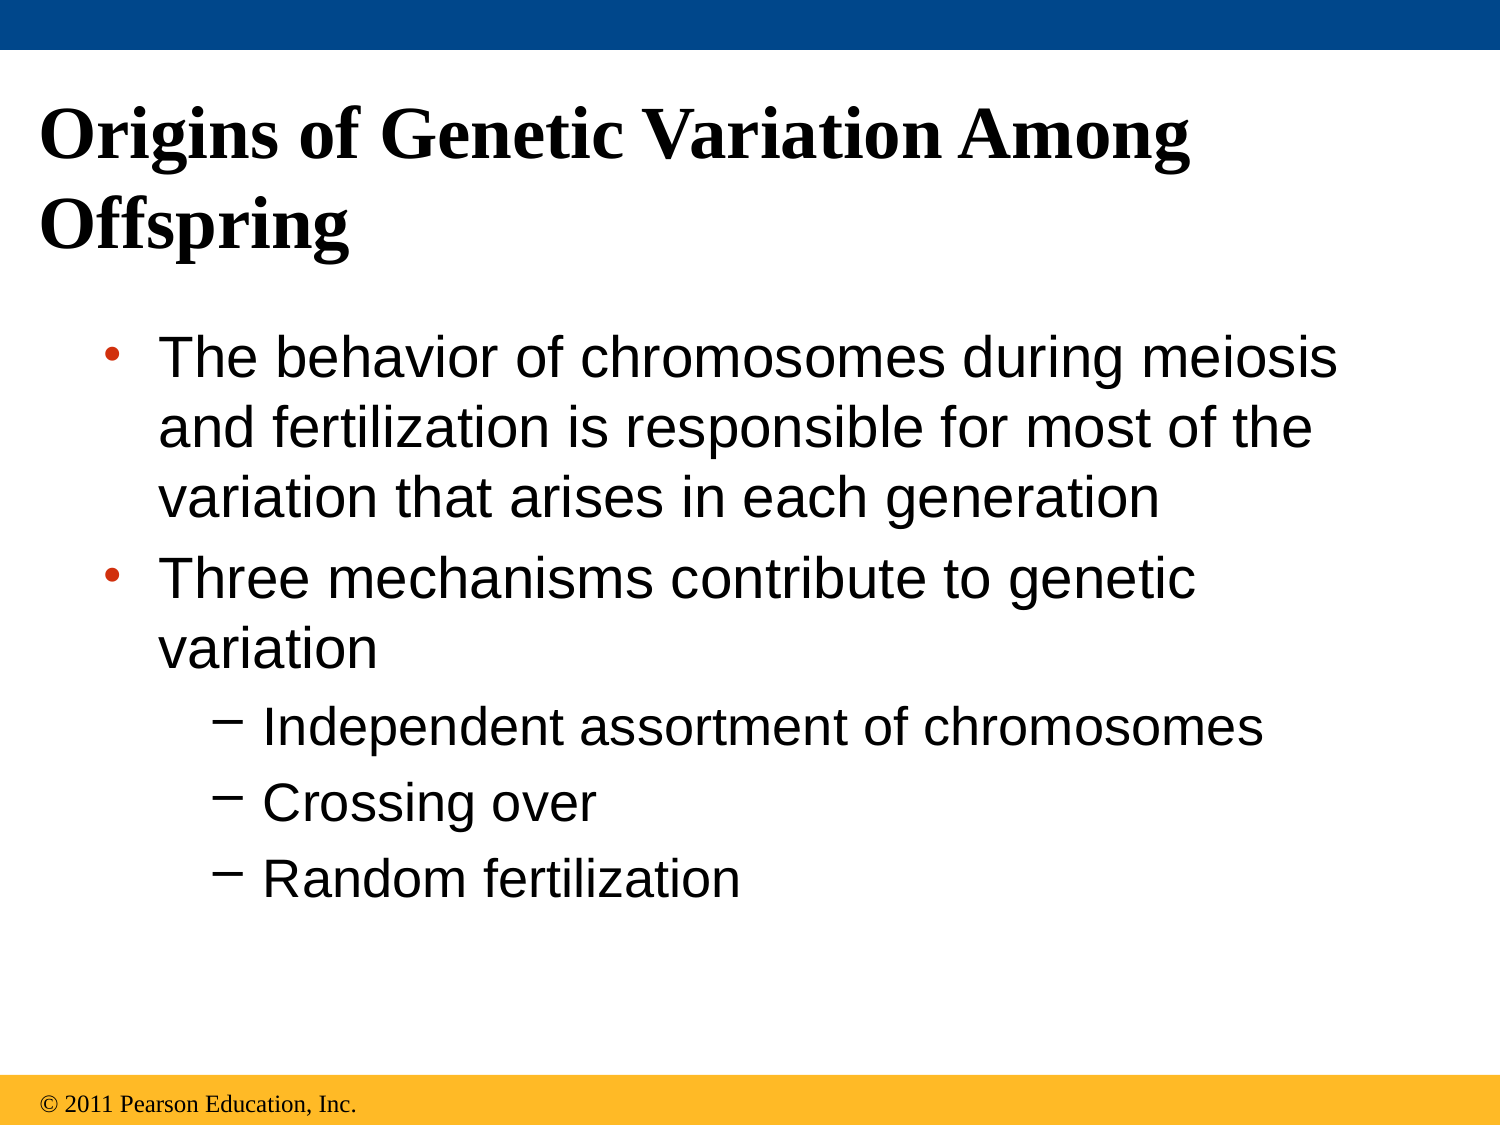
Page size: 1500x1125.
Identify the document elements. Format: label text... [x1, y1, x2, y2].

title Origins of Genetic Variation Among Offspring [22, 131, 1486, 215]
list The behavior of chromosomes during meiosis and fertilization is responsible for most of the variation that arises in each generation Three mechanisms contribute to genetic variation Independent assortment of chromosomes Crossing over Random fertilization [87, 311, 1426, 1073]
text_box [0, 0, 1500, 50]
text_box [0, 1074, 1500, 1125]
